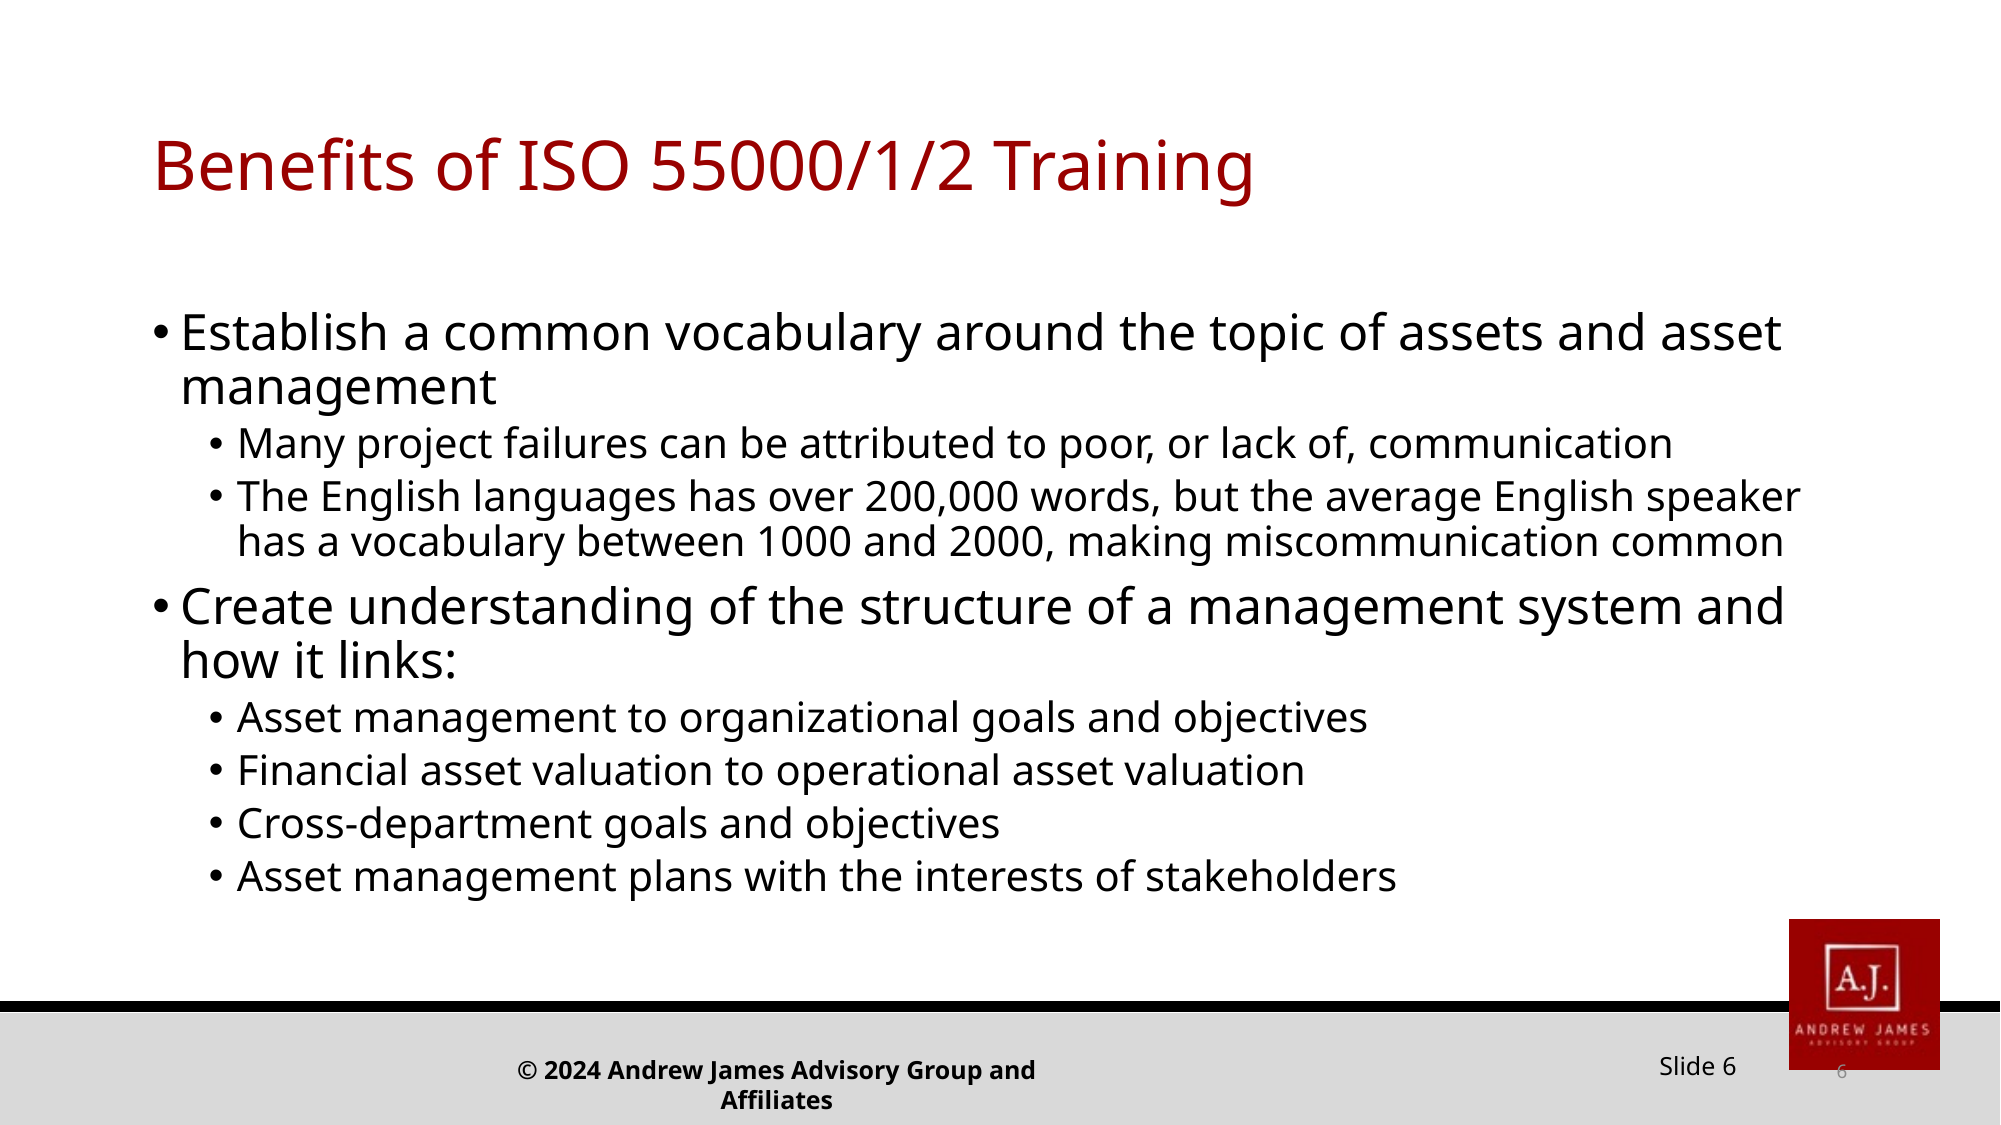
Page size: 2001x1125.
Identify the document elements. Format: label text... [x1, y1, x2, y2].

slide_number 6 [1655, 1042, 1863, 1103]
list Establish a common vocabulary around the topic of assets and asset management Many project failures can be attributed to poor, or lack of, communication The English languages has over 200,000 words, but the average English speaker has a vocabulary between 1000 and 2000, making miscommunication common Create understanding of the structure of a management system and how it links: Asset management to organizational goals and objectives Financial asset valuation to operational asset valuation Cross-department goals and objectives Asset management plans with the interests of stakeholders [137, 299, 1863, 1014]
picture [1789, 919, 1940, 1070]
title Benefits of ISO 55000/1/2 Training [137, 59, 1863, 278]
